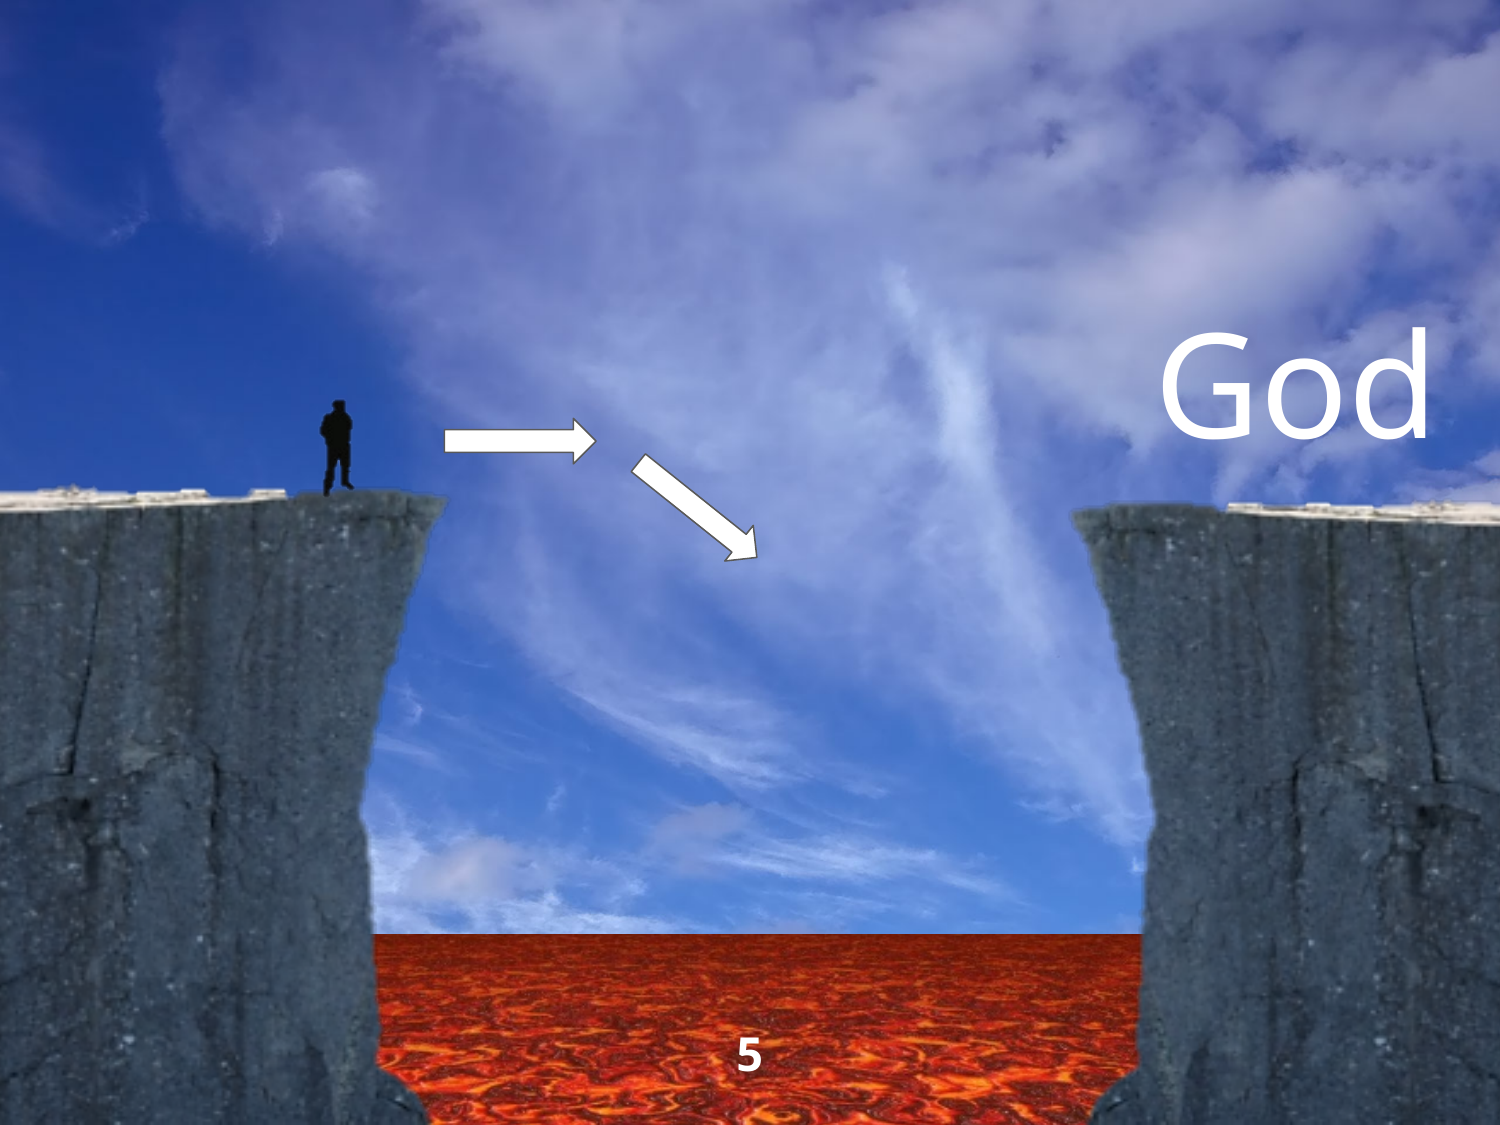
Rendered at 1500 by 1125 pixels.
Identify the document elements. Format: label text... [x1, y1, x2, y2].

text_box [629, 451, 759, 564]
picture [0, 0, 1500, 1125]
text_box [442, 416, 599, 466]
text_box God [1125, 285, 1469, 448]
